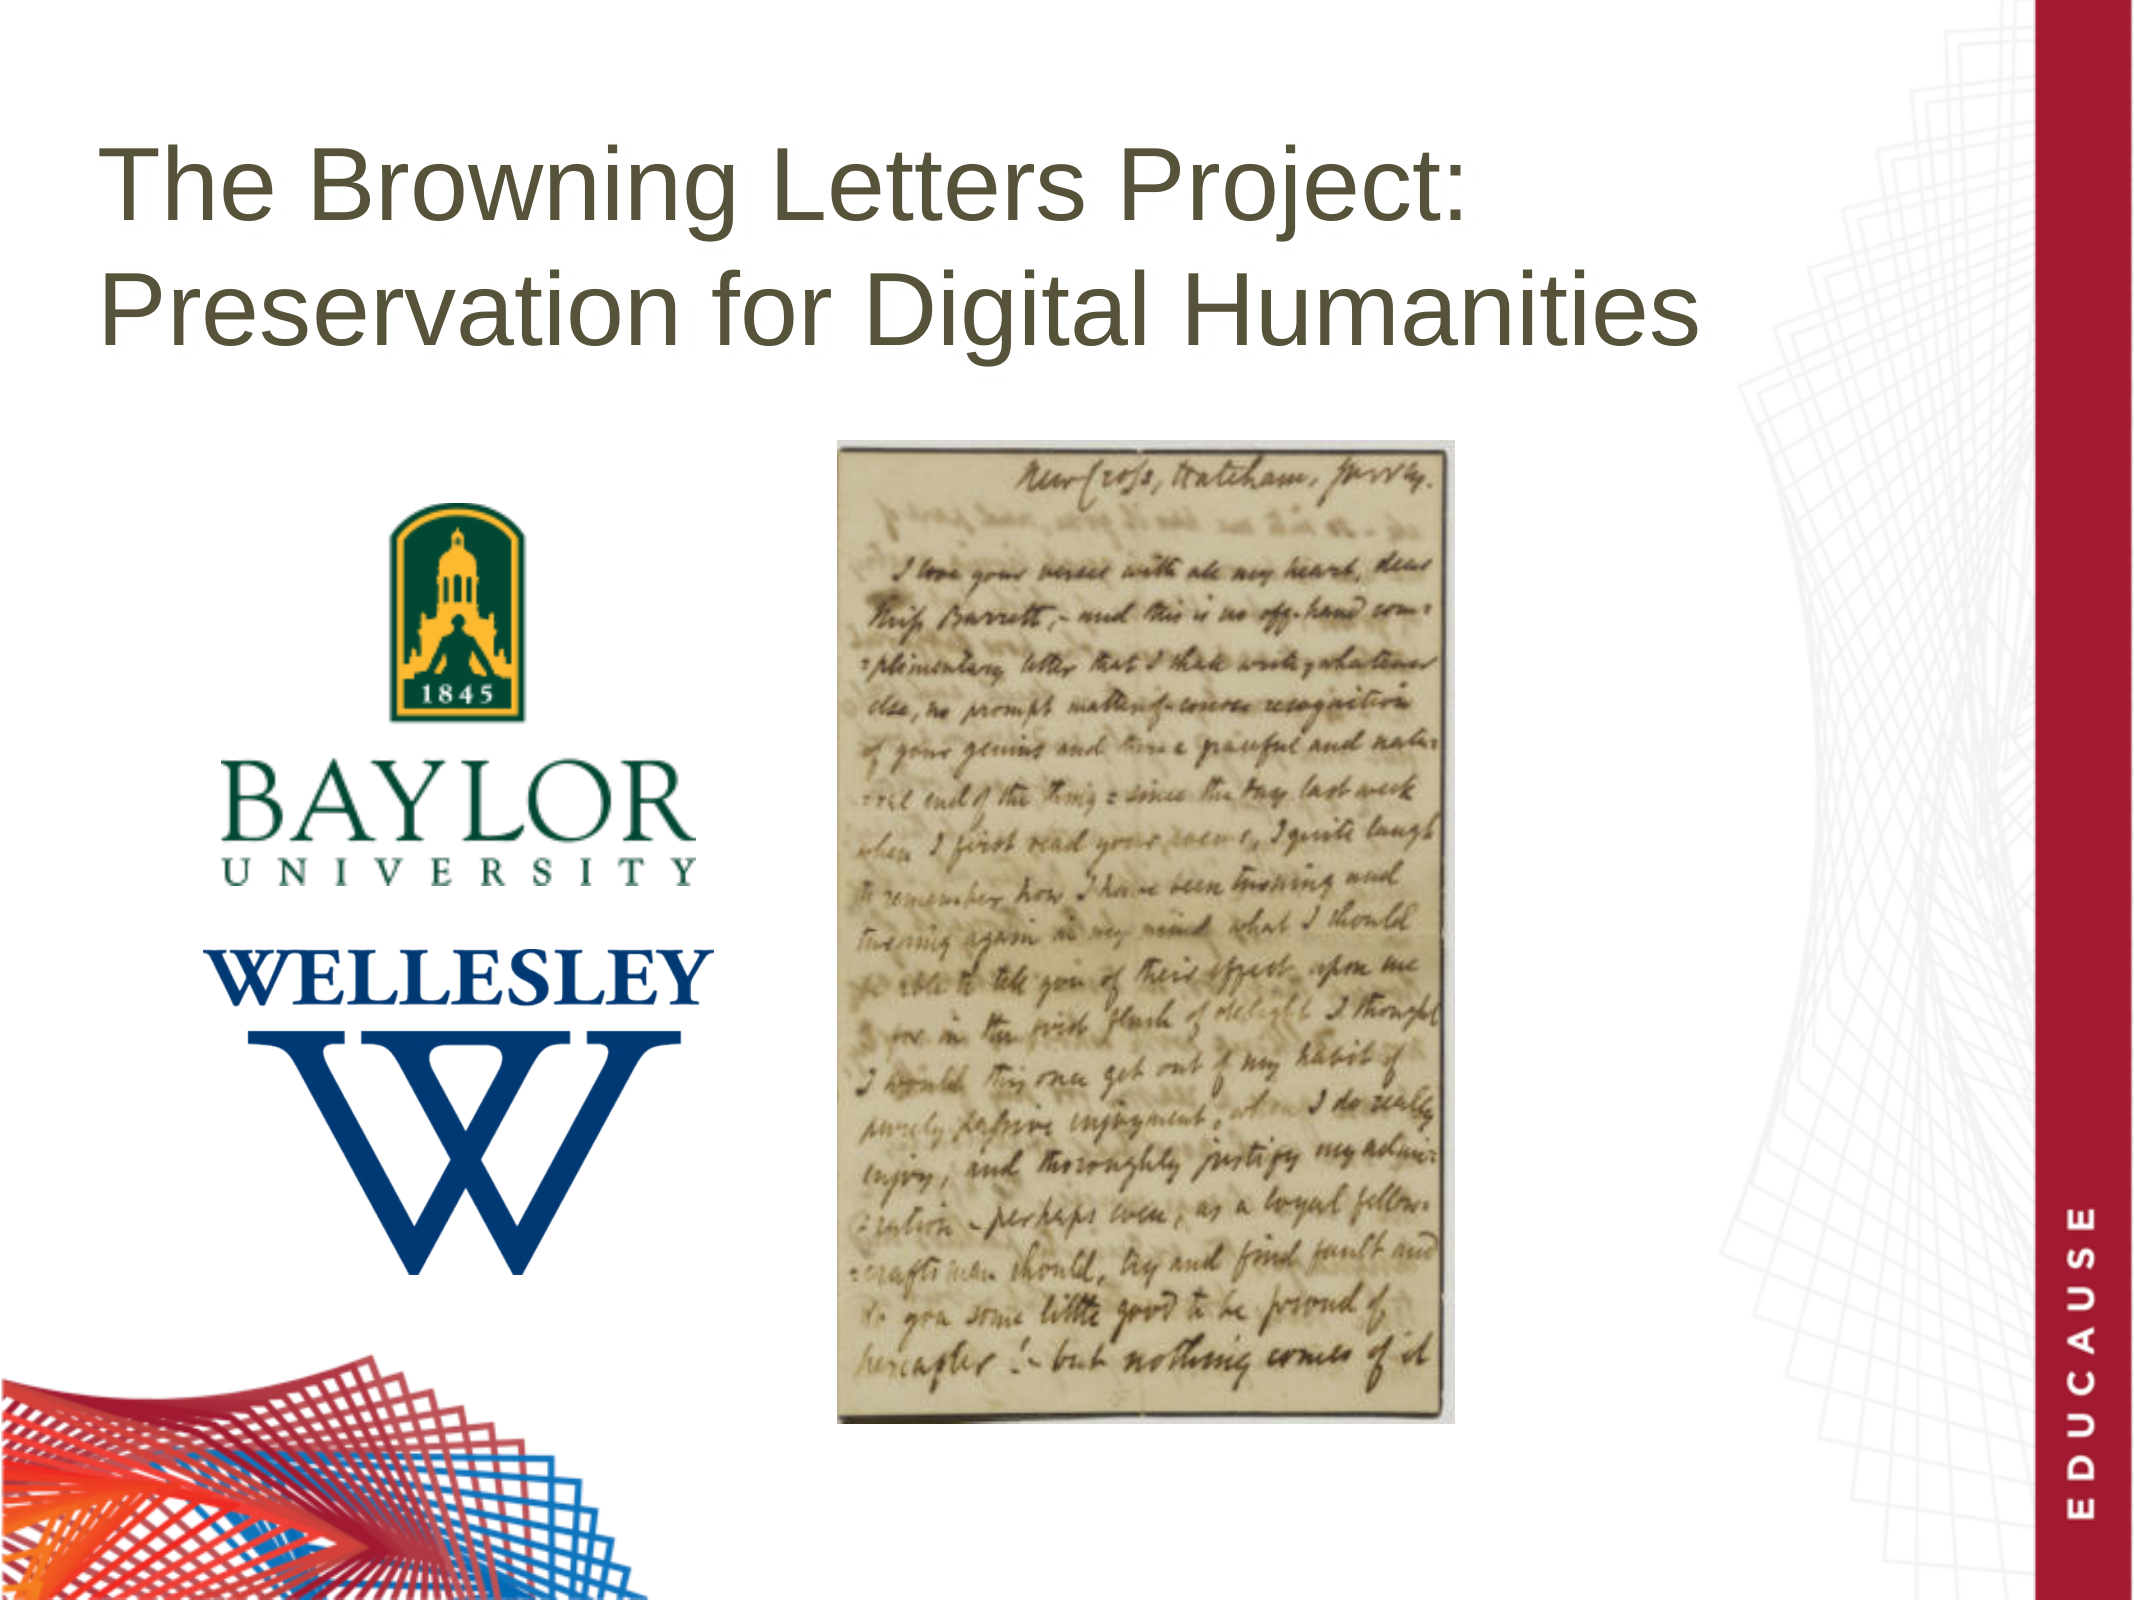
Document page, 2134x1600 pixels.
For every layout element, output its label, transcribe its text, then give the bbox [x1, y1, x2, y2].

title The Browning Letters Project: Preservation for Digital Humanities [97, 78, 1816, 405]
picture [0, 0, 2134, 1600]
